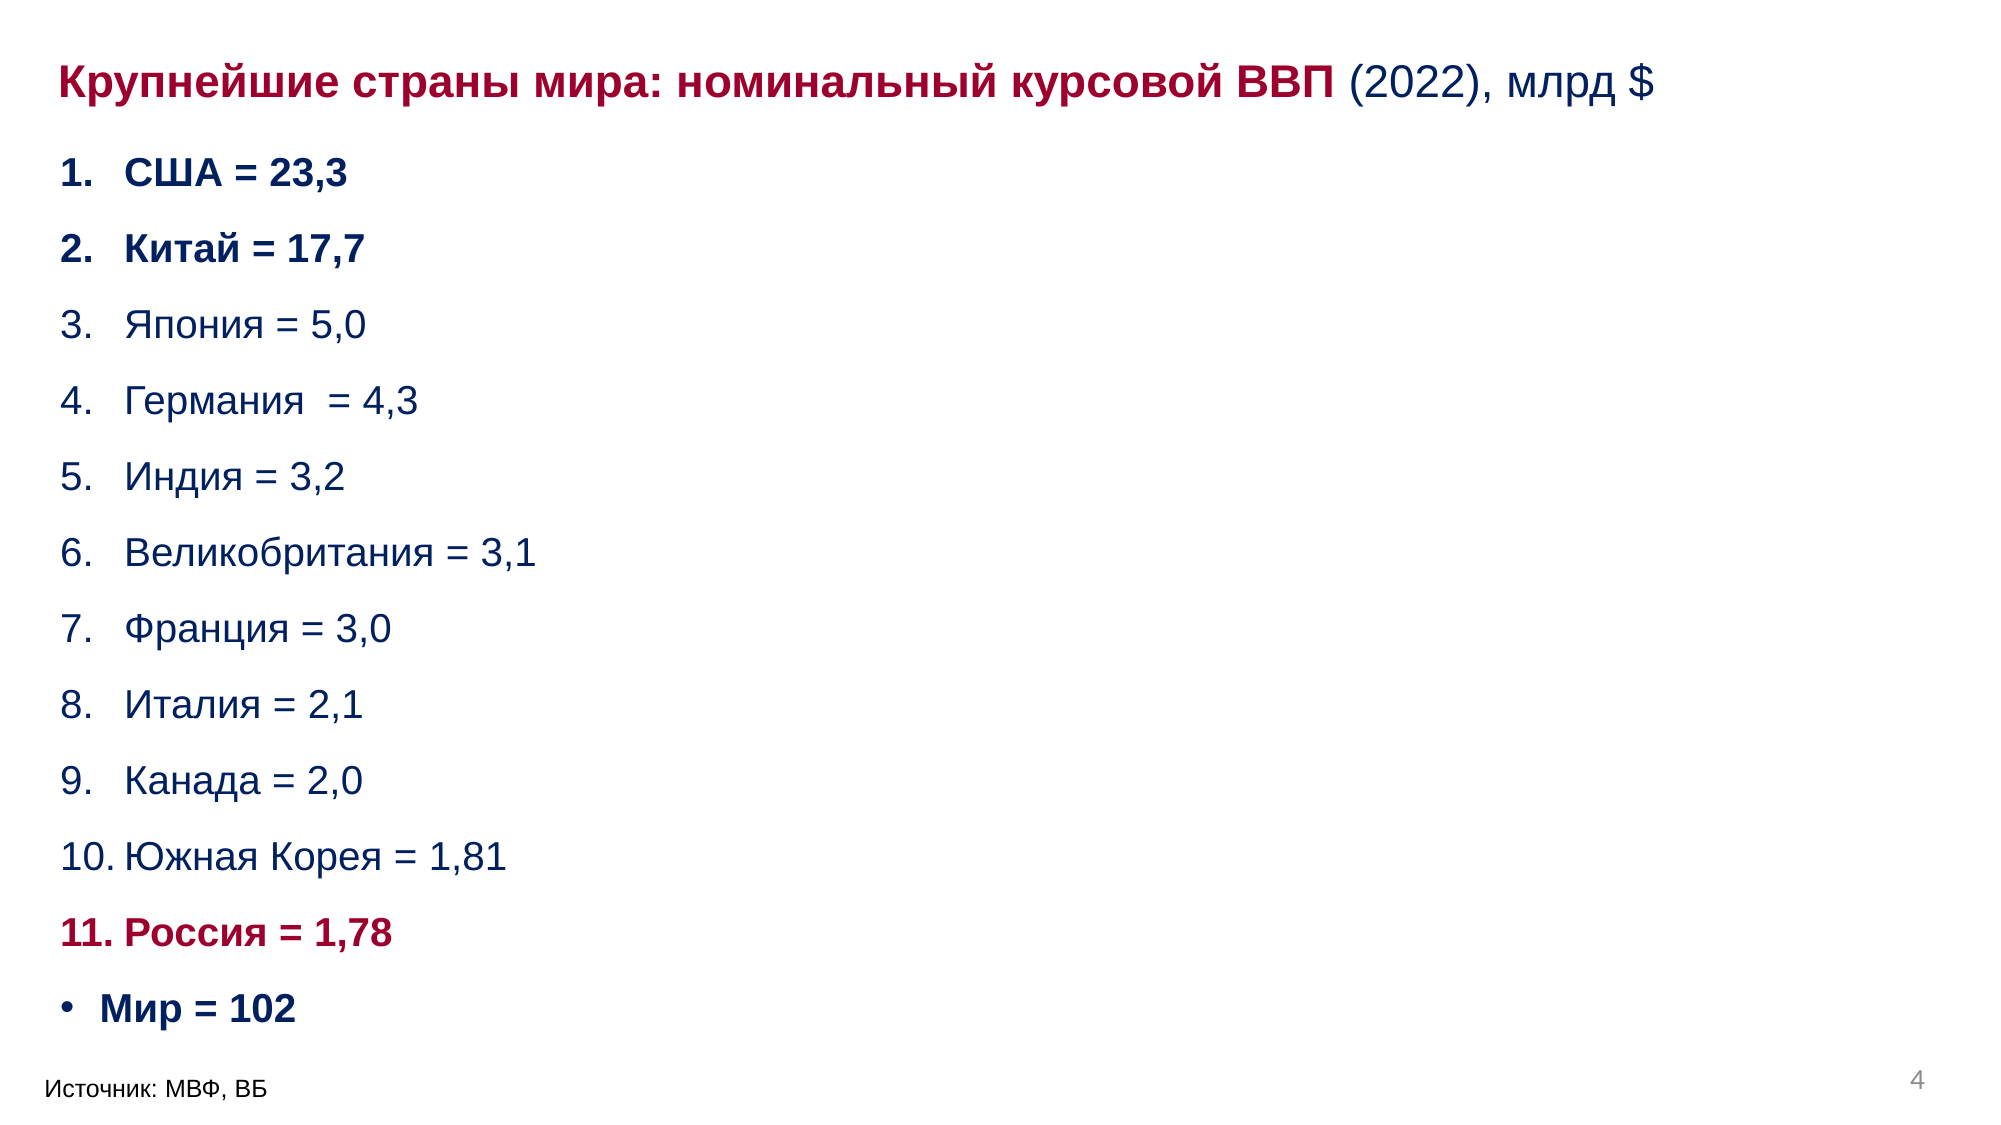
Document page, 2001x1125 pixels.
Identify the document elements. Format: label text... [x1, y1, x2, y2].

text_box Источник: МВФ, ВБ [0, 1064, 369, 1109]
list США = 23,3 Китай = 17,7 Япония = 5,0 Германия = 4,3 Индия = 3,2 Великобритания = 3,1 Франция = 3,0 Италия = 2,1 Канада = 2,0 Южная Корея = 1,81 Россия = 1,78 Мир = 102 [45, 144, 1307, 1040]
slide_number 4 [1489, 1048, 1940, 1109]
title Крупнейшие страны мира: номинальный курсовой ВВП (2022), млрд $ [43, 42, 1697, 123]
